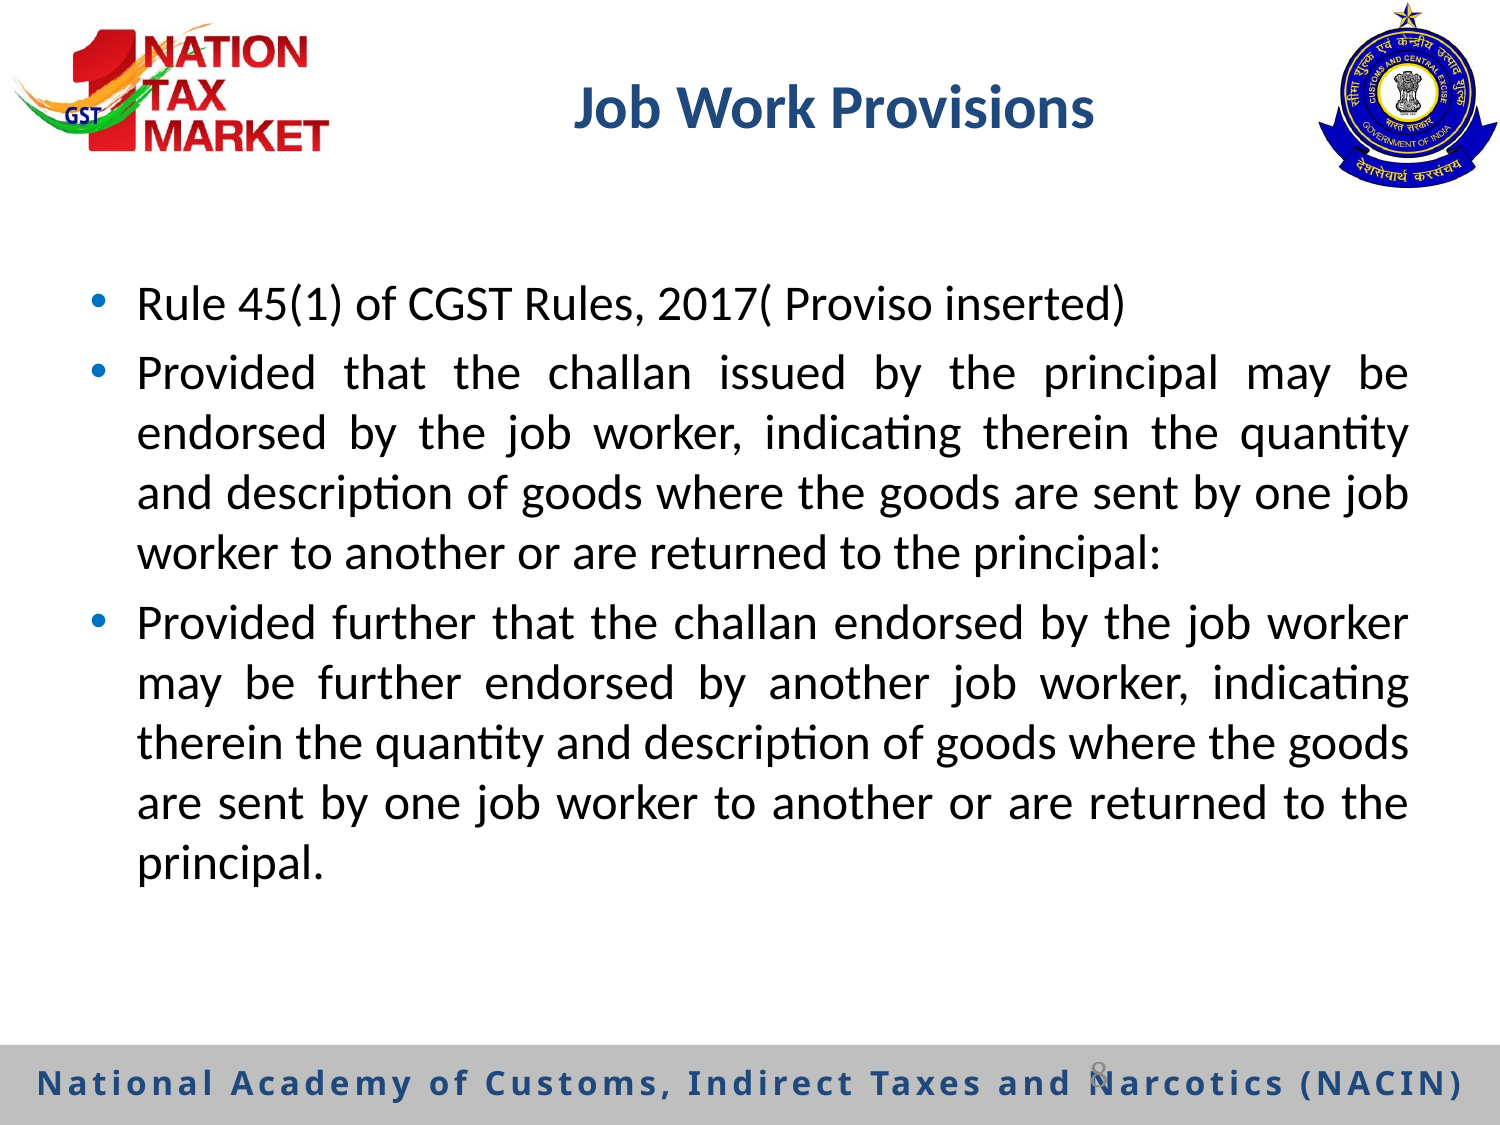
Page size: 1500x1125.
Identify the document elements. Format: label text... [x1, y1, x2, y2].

footer National Academy of Customs, Indirect Taxes and Narcotics (NACIN) [0, 1044, 1500, 1125]
picture [0, 1, 339, 169]
list Rule 45(1) of CGST Rules, 2017( Proviso inserted) Provided that the challan issued by the principal may be endorsed by the job worker, indicating therein the quantity and description of goods where the goods are sent by one job worker to another or are returned to the principal: Provided further that the challan endorsed by the job worker may be further endorsed by another job worker, indicating therein the quantity and description of goods where the goods are sent by one job worker to another or are returned to the principal. [75, 262, 1425, 1005]
title Job Work Provisions [337, 18, 1333, 188]
picture [1316, 2, 1500, 188]
